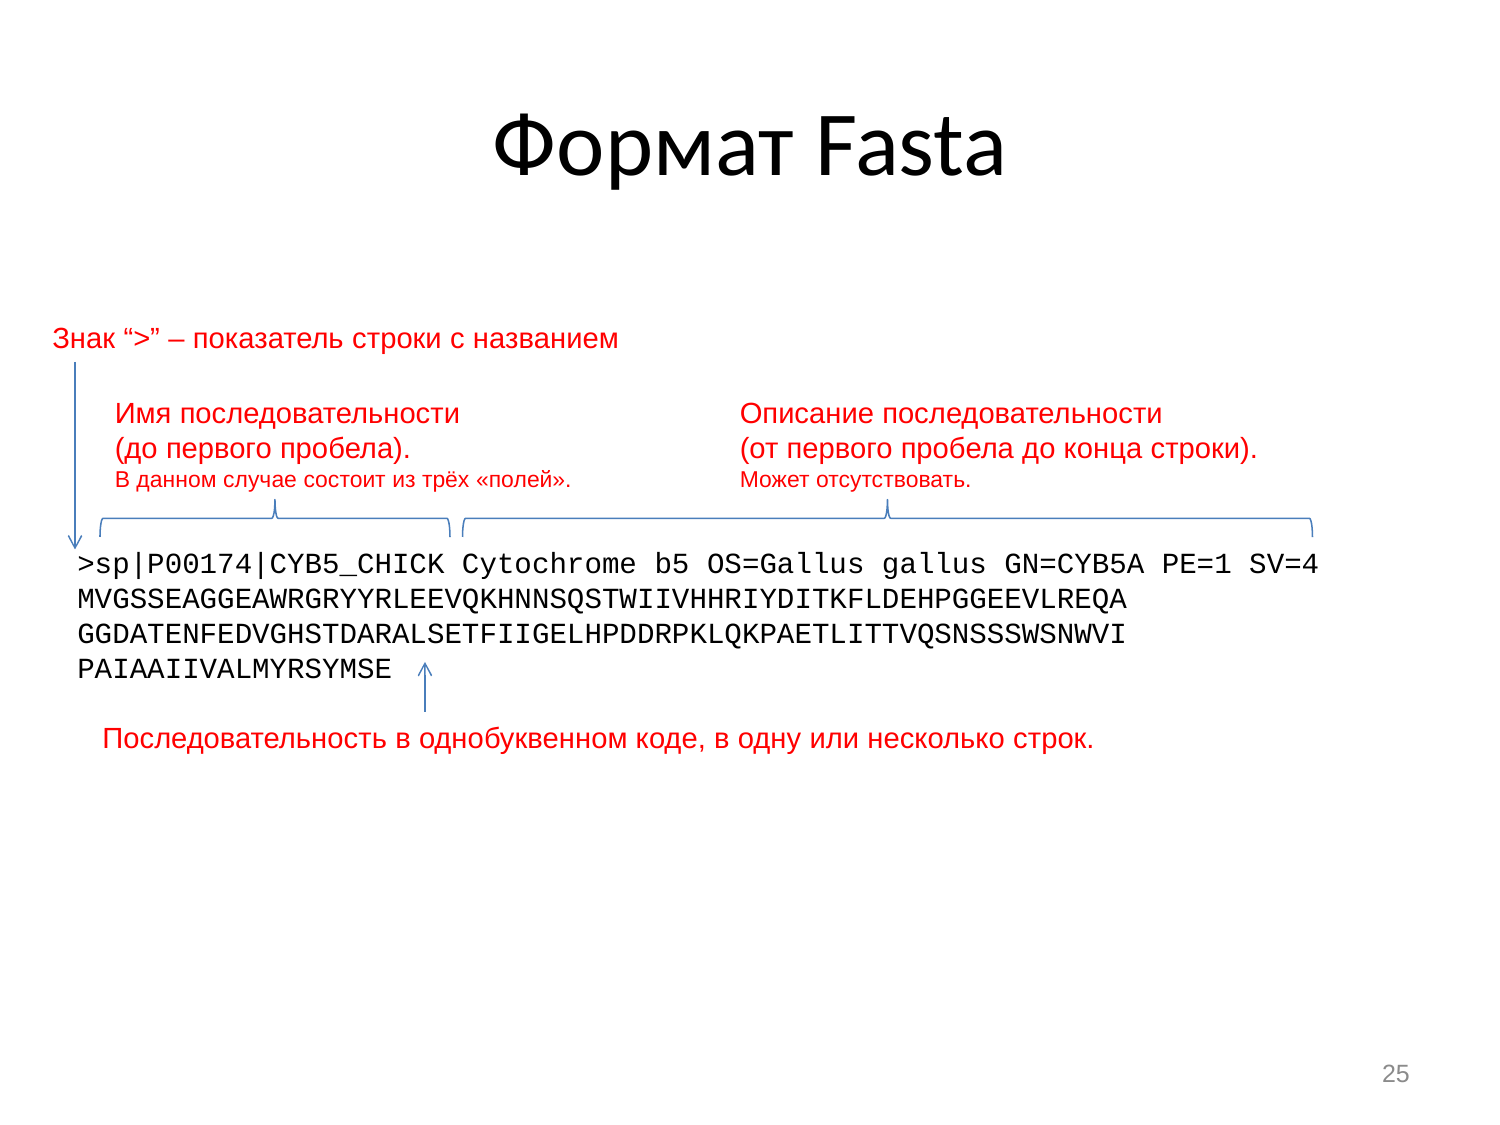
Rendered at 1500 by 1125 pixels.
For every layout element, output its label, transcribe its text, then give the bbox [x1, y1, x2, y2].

text_box [99, 500, 451, 538]
text_box [461, 500, 1314, 538]
slide_number 25 [1074, 1042, 1425, 1103]
text_box >sp|P00174|CYB5_CHICK Cytochrome b5 OS=Gallus gallus GN=CYB5A PE=1 SV=4 MVGSSEAGGEAWRGRYYRLEEVQKHNNSQSTWIIVHHRIYDITKFLDEHPGGEEVLREQA GGDATENFEDVGHSTDARALSETFIIGELHPDDRPKLQKPAETLITTVQSNSSSWSNWVI PAIAAIIVALMYRSYMSE [62, 536, 1438, 692]
text_box Последовательность в однобуквенном коде, в одну или несколько строк. [87, 711, 1350, 762]
text_box Знак “>” – показатель строки с названием [37, 311, 825, 362]
title Формат Fasta [74, 44, 1426, 233]
text_box Имя последовательности (до первого пробела). В данном случае состоит из трёх «полей». [99, 386, 588, 500]
text_box Описание последовательности (от первого пробела до конца строки). Может отсутствовать. [725, 386, 1288, 500]
